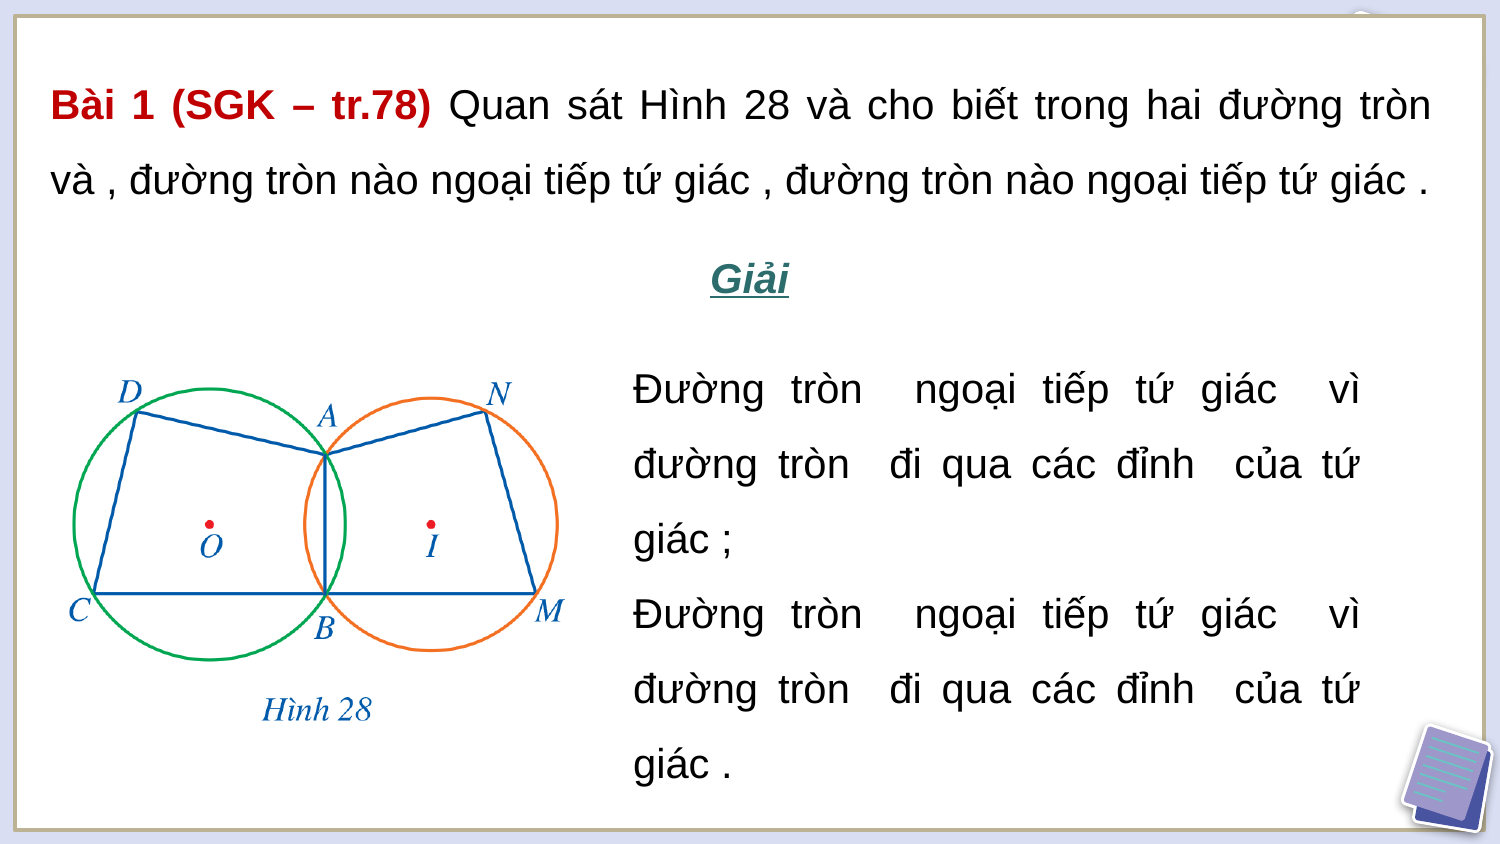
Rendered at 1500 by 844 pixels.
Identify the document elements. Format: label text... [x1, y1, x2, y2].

picture [66, 371, 567, 727]
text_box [1403, 726, 1491, 831]
text_box Giải [695, 244, 804, 310]
text_box [13, 14, 1486, 832]
